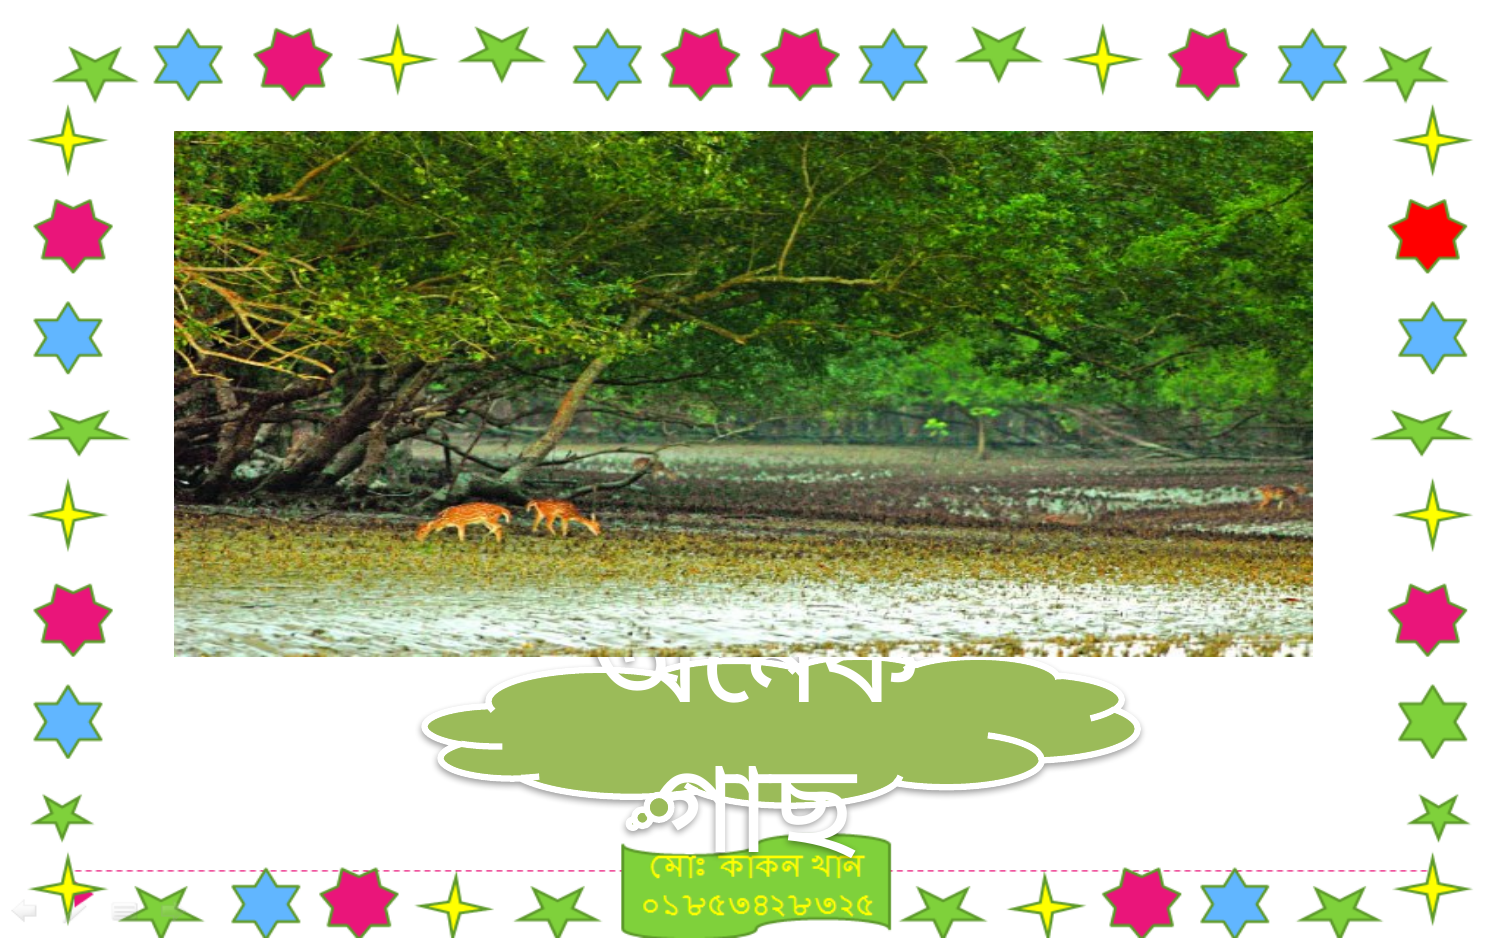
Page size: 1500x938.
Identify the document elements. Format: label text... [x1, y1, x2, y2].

picture [0, 0, 1500, 938]
text_box অনেক গাছ [421, 666, 1141, 831]
